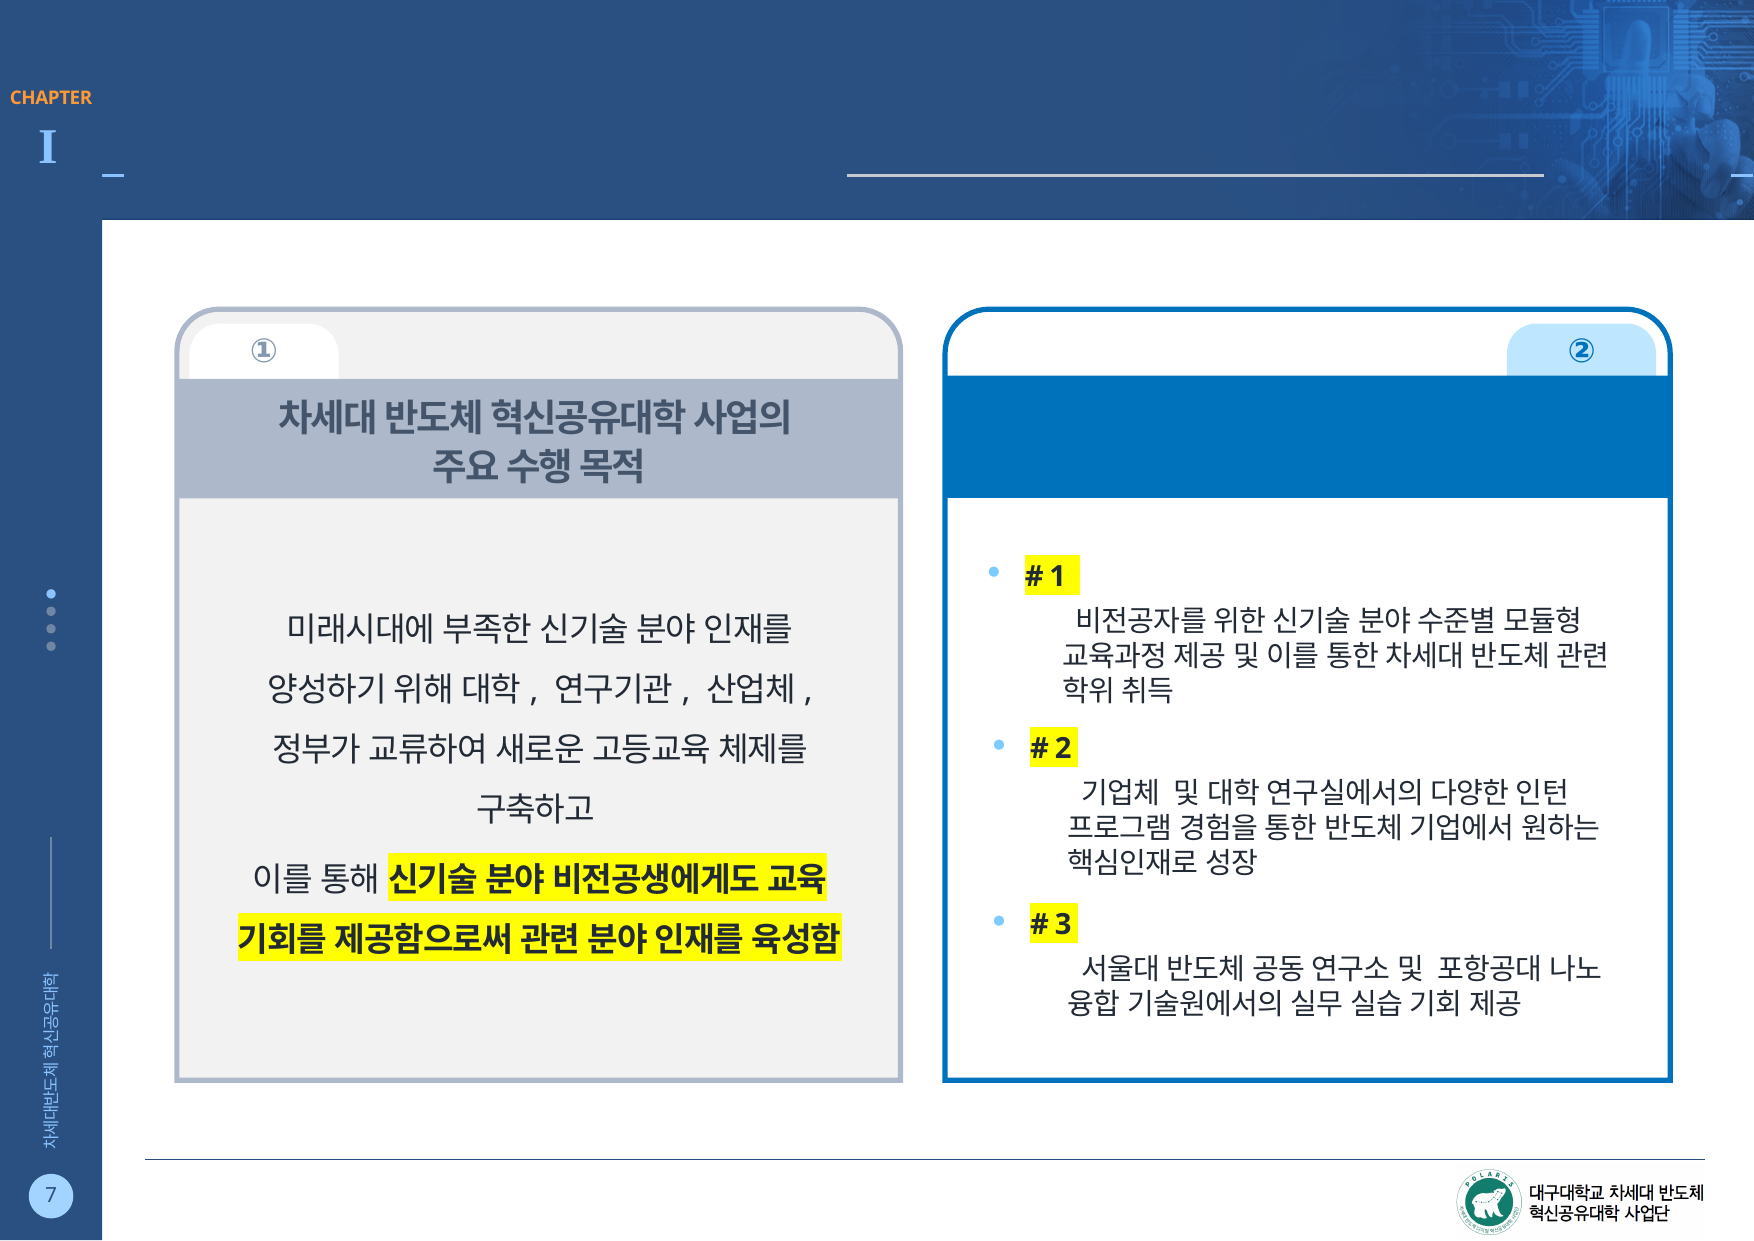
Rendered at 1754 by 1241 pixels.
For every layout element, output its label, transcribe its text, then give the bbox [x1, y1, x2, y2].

picture [1454, 1163, 1705, 1238]
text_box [943, 309, 1671, 1081]
picture [103, 0, 1754, 220]
text_box 차세대 반도체 혁신공유대학 사업의 목적 [110, 110, 1101, 186]
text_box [176, 309, 902, 1081]
